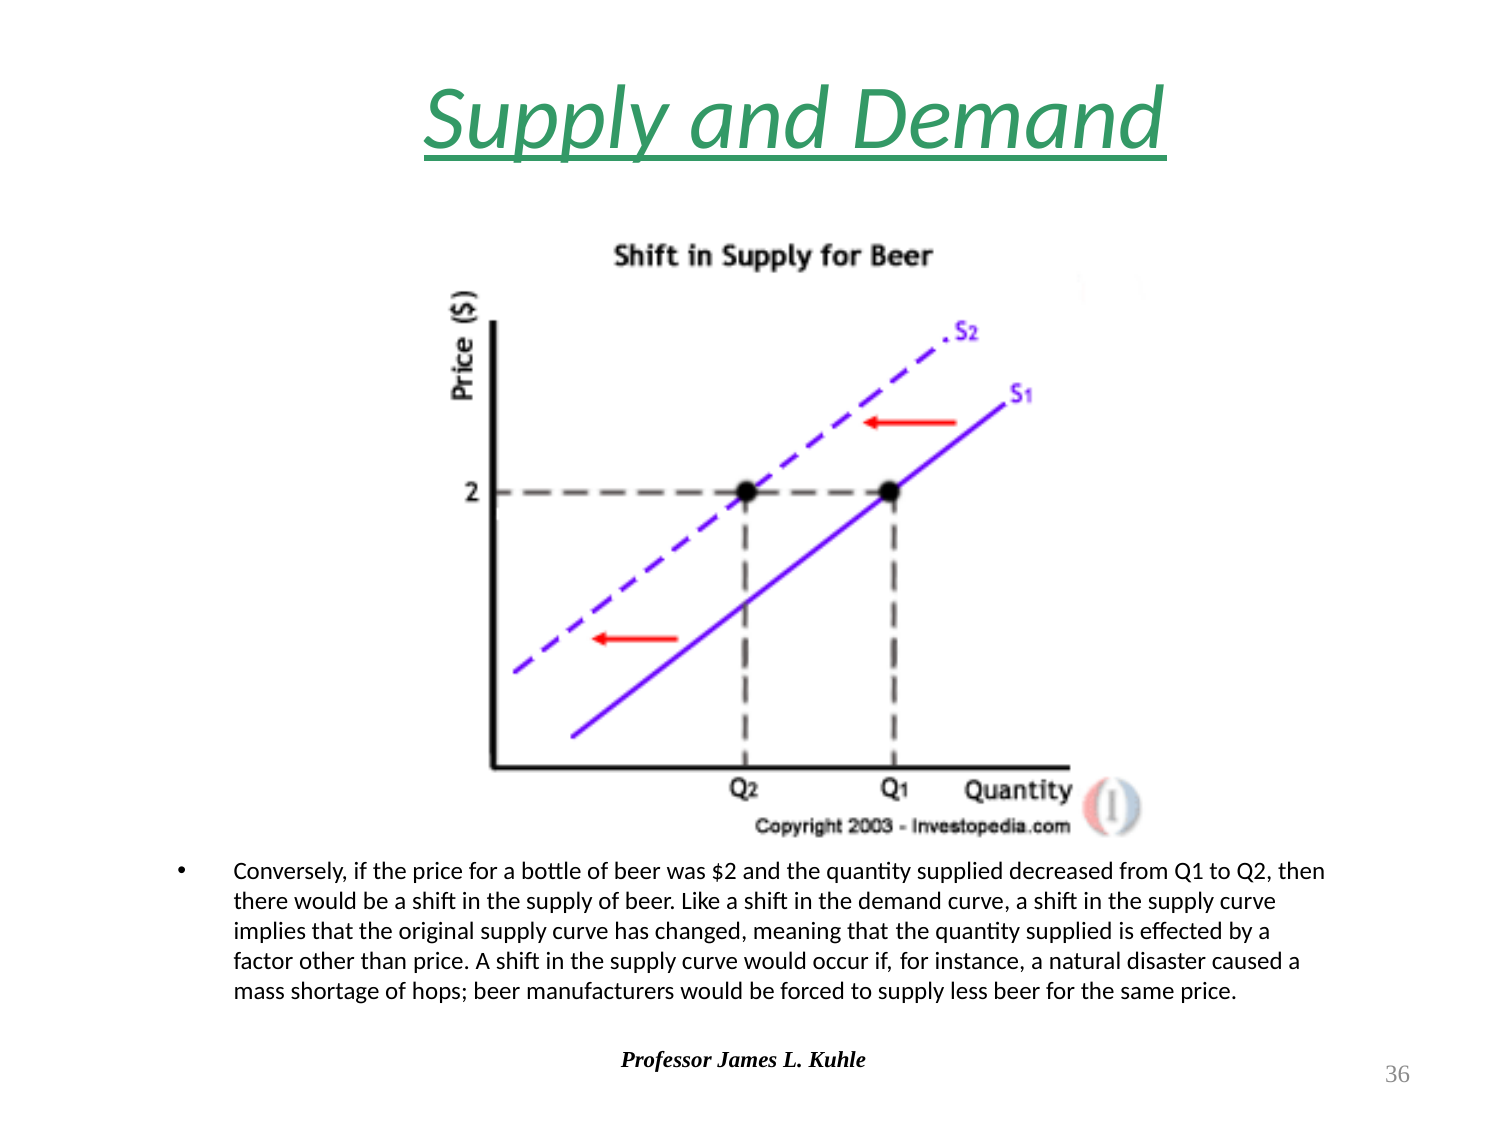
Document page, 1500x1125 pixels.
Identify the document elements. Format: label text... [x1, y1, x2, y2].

picture [437, 237, 1151, 845]
slide_number 36 [1074, 1042, 1425, 1103]
text_box Supply and Demand [74, 50, 1350, 238]
text_box Conversely, if the price for a bottle of beer was $2 and the quantity supplied decreased from Q1 to Q2, then there would be a shift in the supply of beer. Like a shift in the demand curve, a shift in the supply curve implies that the original supply curve has changed, meaning that the quantity supplied is effected by a factor other than price. A shift in the supply curve would occur if, for instance, a natural disaster caused a mass shortage of hops; beer manufacturers would be forced to supply less beer for the same price. [162, 847, 1350, 1035]
